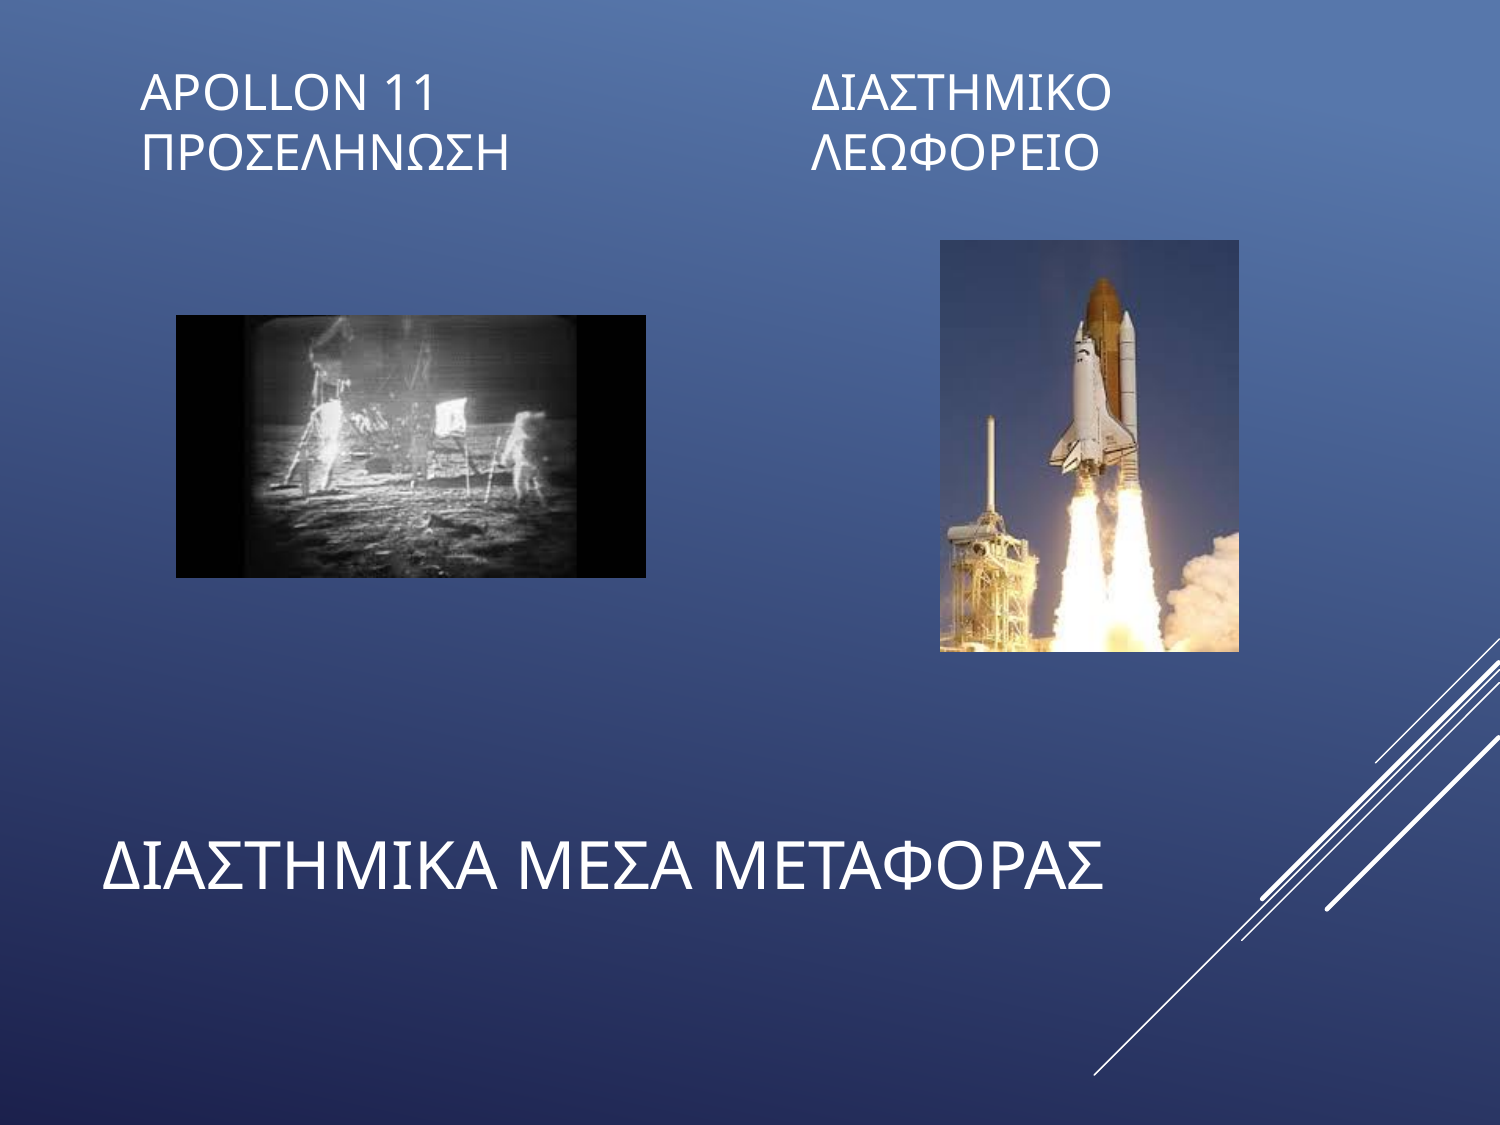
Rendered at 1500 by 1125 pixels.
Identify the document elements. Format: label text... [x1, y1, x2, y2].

list ΔΙΑΣΤΗΜΙΚΟ ΛΕΩΦΟΡΕΙΟ [796, 92, 1414, 188]
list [176, 314, 646, 578]
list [939, 240, 1239, 652]
title ΔΙΑΣΤΗΜΙΚΑ ΜΕΣΑ ΜΕΤΑΦΟΡΑΣ [87, 737, 1163, 988]
list APOLLON 11 ΠΡΟΣΕΛΗΝΩΣΗ [125, 87, 735, 188]
